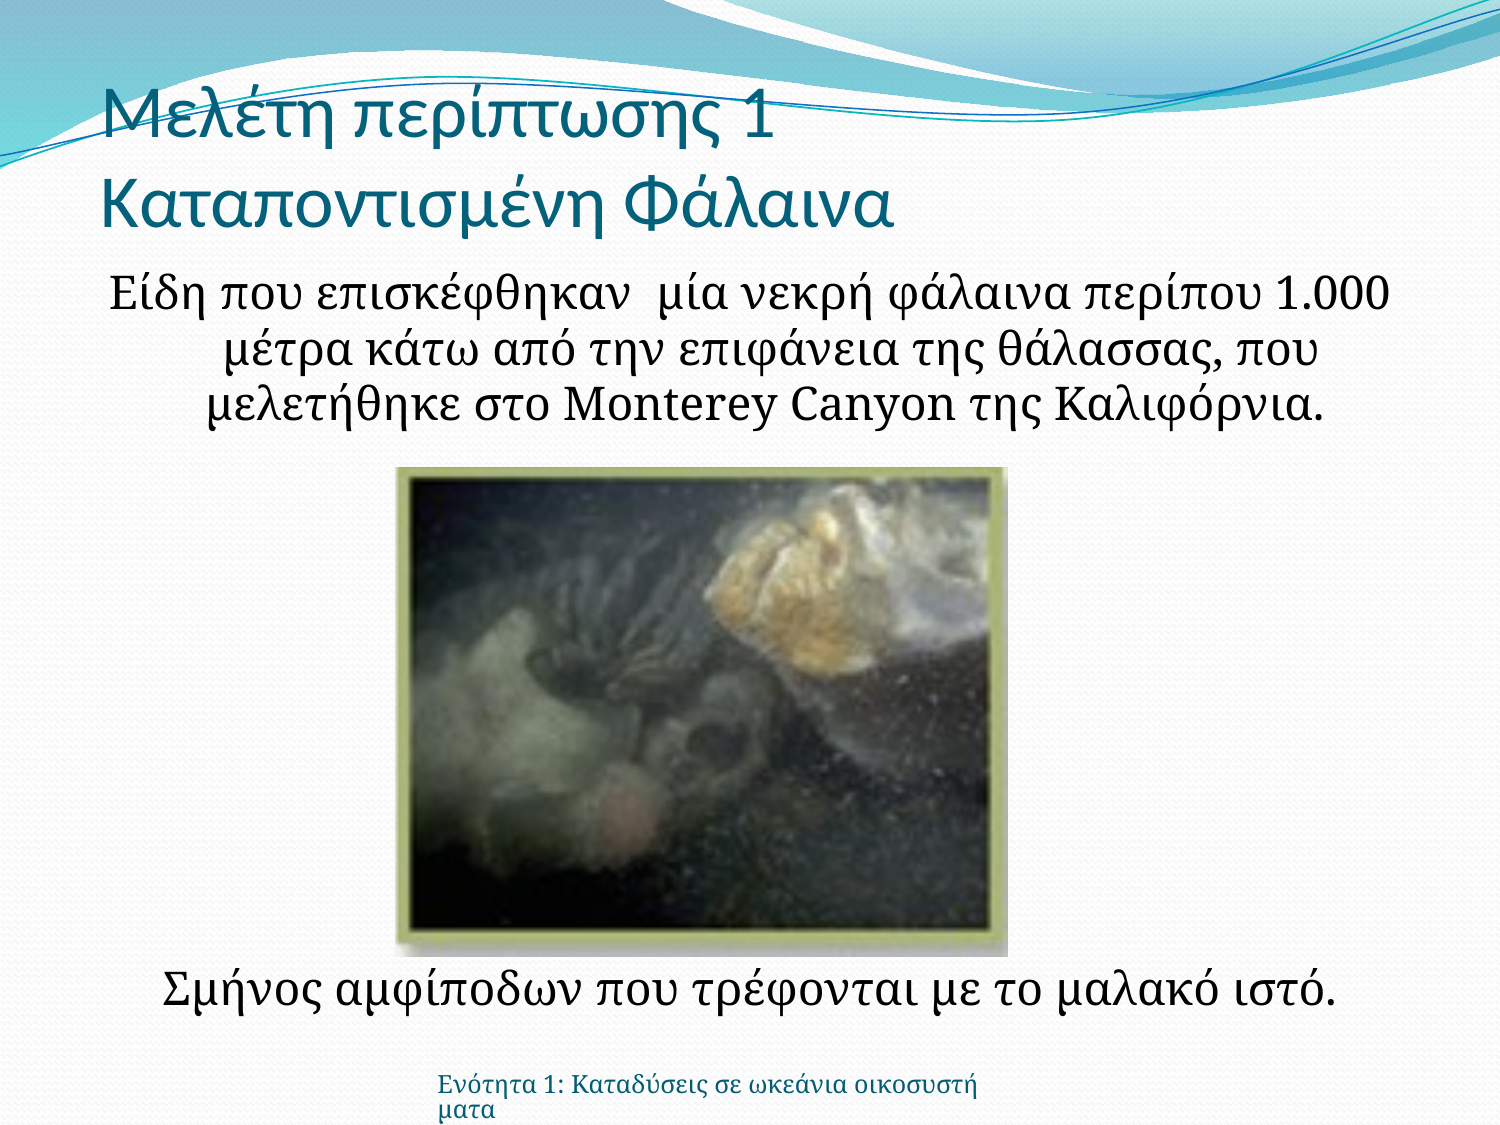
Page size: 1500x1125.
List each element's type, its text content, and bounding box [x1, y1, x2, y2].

title Μελέτη περίπτωσης 2 Καταγραφή - Μελέτη [388, 468, 1015, 969]
picture [395, 467, 1009, 957]
title Μελέτη περίπτωσης 1 Καταποντισμένη Φάλαινα [100, 54, 1451, 243]
footer Ενότητα 1: Καταδύσεις σε ωκεάνια οικοσυστήματα [437, 1042, 988, 1103]
list Είδη που επισκέφθηκαν μία νεκρή φάλαινα περίπου 1.000 μέτρα κάτω από την επιφάνεια της θάλασσας, που μελετήθηκε στο Monterey Canyon της Καλιφόρνια. Σμήνος αμφίποδων που τρέφονται με το μαλακό ιστό. [75, 255, 1425, 1038]
